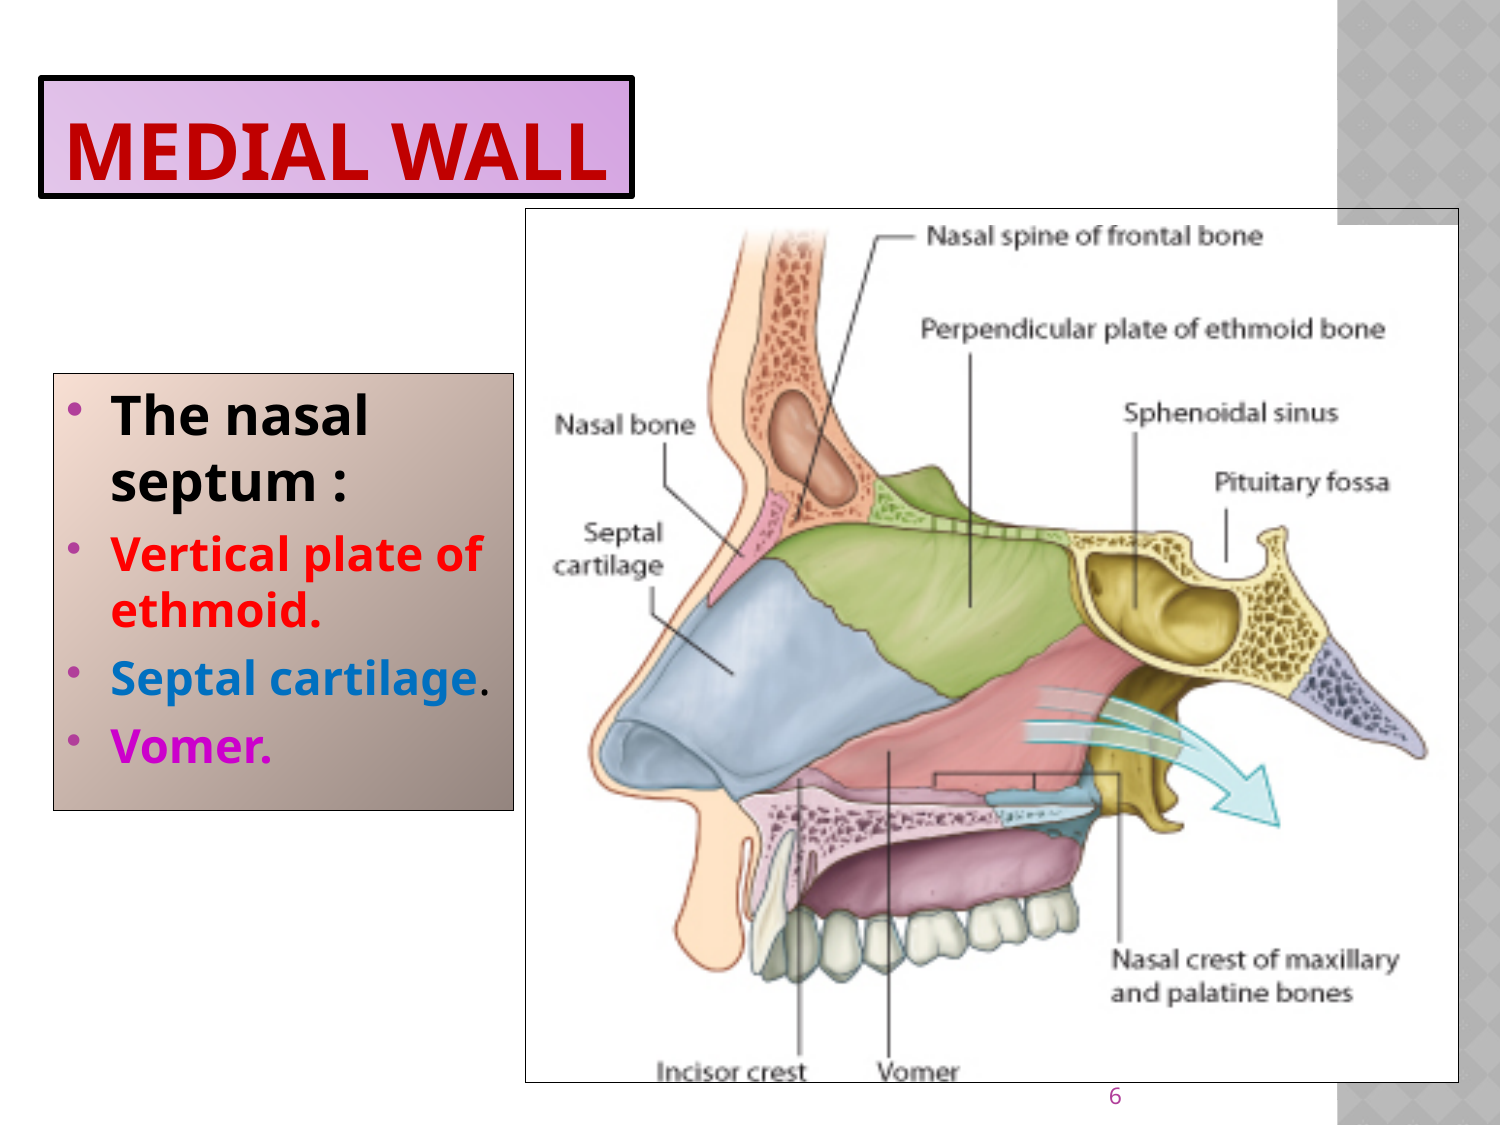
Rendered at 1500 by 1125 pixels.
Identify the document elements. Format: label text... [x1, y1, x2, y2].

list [525, 207, 1460, 1083]
title Medial wall [41, 78, 632, 197]
slide_number 6 [1025, 1092, 1123, 1113]
list The nasal septum : Vertical plate of ethmoid. Septal cartilage. Vomer. [53, 373, 514, 811]
